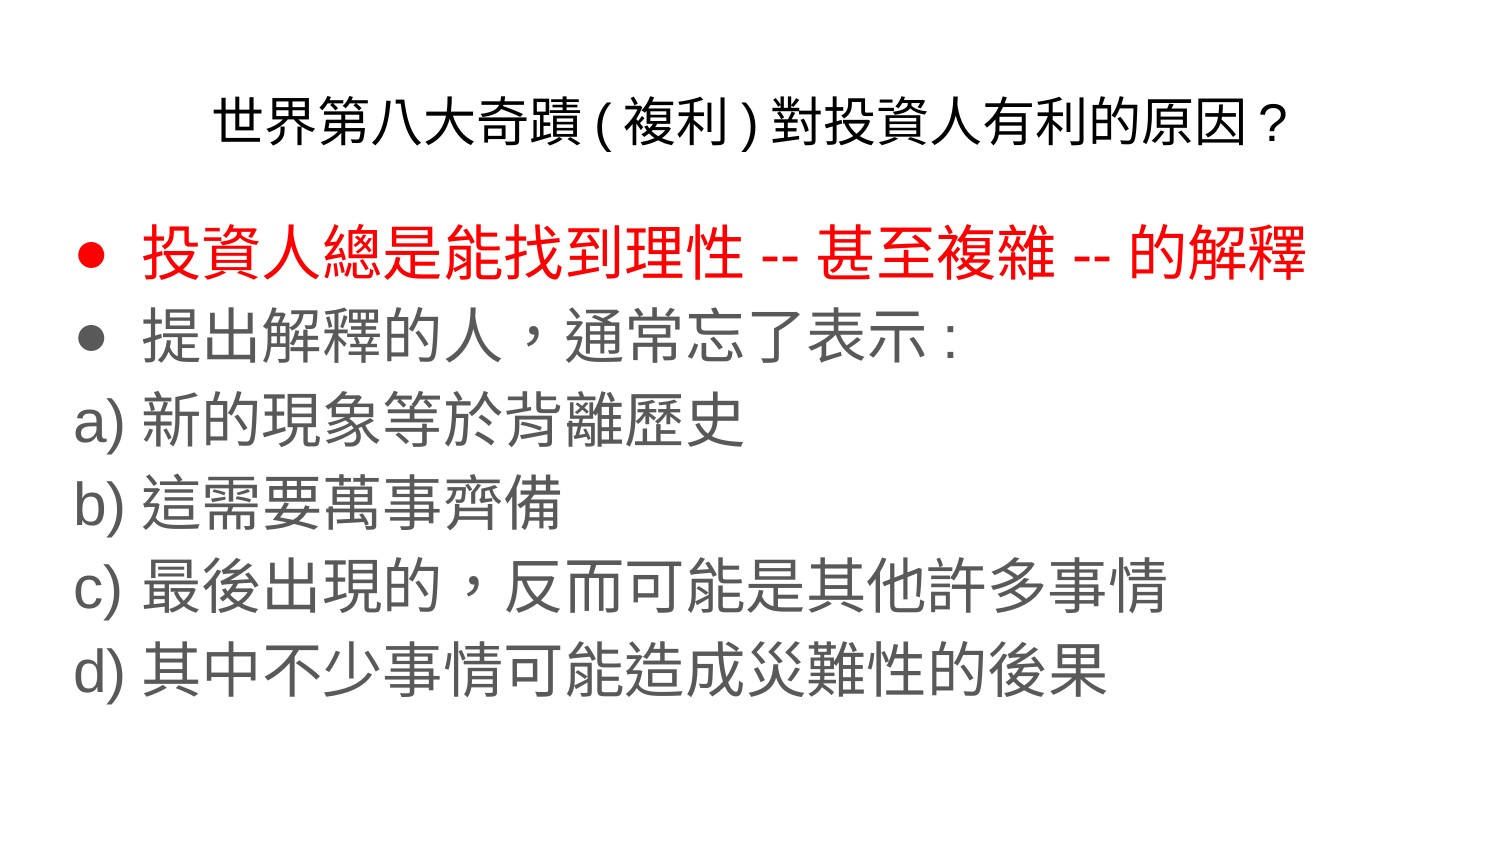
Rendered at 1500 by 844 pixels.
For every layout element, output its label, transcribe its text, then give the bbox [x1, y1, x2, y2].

list 投資人總是能找到理性--甚至複雜--的解釋 提出解釋的人，通常忘了表示: 新的現象等於背離歷史 這需要萬事齊備 最後出現的，反而可能是其他許多事情 其中不少事情可能造成災難性的後果 [51, 189, 1449, 750]
title 世界第八大奇蹟(複利)對投資人有利的原因? [51, 72, 1449, 167]
